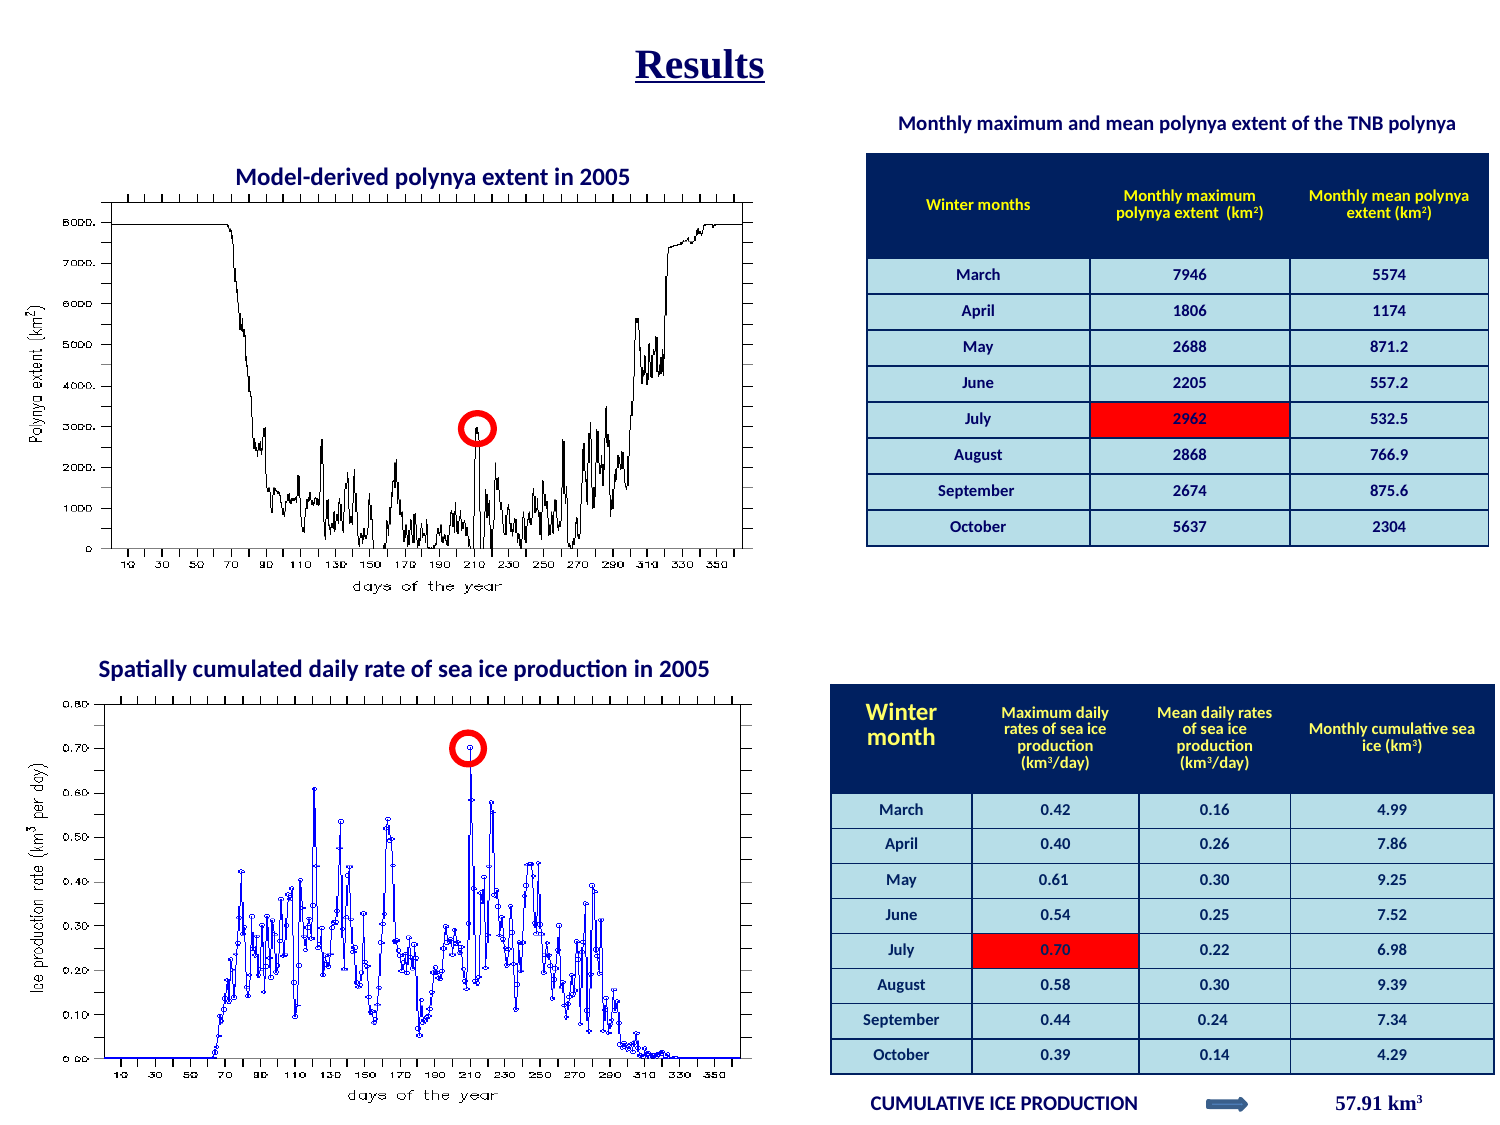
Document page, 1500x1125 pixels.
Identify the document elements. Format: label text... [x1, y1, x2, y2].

table_header Monthly maximum polynya extent (km2) [1091, 155, 1289, 257]
table_cell March [868, 259, 1089, 293]
table_cell October [868, 511, 1089, 545]
table_cell August [868, 439, 1089, 473]
table_header Winter month [832, 686, 971, 793]
table_cell August [832, 969, 971, 1003]
table_header Monthly cumulative sea ice (km3) [1291, 686, 1493, 793]
table_cell 4.29 [1291, 1040, 1493, 1073]
table_cell 2304 [1291, 511, 1488, 545]
table_cell 532.5 [1291, 403, 1488, 437]
table_cell 5574 [1291, 259, 1488, 293]
table_cell July [868, 403, 1089, 437]
text_box 57.91 km3 [1320, 1081, 1456, 1122]
table_cell June [868, 367, 1089, 401]
table_cell 0.58 [973, 969, 1138, 1003]
table_cell May [868, 331, 1089, 365]
table_cell 7.34 [1291, 1004, 1493, 1038]
table_cell 557.2 [1291, 367, 1488, 401]
table_header Winter months [868, 155, 1089, 257]
table_header Monthly mean polynya extent (km2) [1291, 155, 1488, 257]
table_cell 871.2 [1291, 331, 1488, 365]
table_cell 0.54 [973, 899, 1138, 933]
table_cell 1174 [1291, 295, 1488, 329]
table_cell 9.39 [1291, 969, 1493, 1003]
table_cell 2688 [1091, 331, 1289, 365]
table_cell 0.30 [1140, 864, 1290, 898]
table_cell 6.98 [1291, 934, 1493, 968]
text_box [17, 192, 798, 599]
table_cell 7946 [1091, 259, 1289, 293]
table_cell 0.26 [1140, 829, 1290, 863]
table_cell 2205 [1091, 367, 1289, 401]
table_cell 2962 [1091, 403, 1289, 437]
table_cell 0.30 [1140, 969, 1290, 1003]
table_cell 2674 [1091, 475, 1289, 509]
table_cell 875.6 [1291, 475, 1488, 509]
table_cell 9.25 [1291, 864, 1493, 898]
table_cell September [832, 1004, 971, 1038]
text_box [1206, 1096, 1248, 1112]
table_cell 1806 [1091, 295, 1289, 329]
table_cell July [832, 934, 971, 968]
table_header Maximum daily rates of sea ice production (km3/day) [973, 686, 1138, 793]
table_cell 7.52 [1291, 899, 1493, 933]
table_cell 0.16 [1140, 794, 1290, 828]
table_cell 0.22 [1140, 934, 1290, 968]
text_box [17, 680, 763, 1113]
table_cell March [832, 794, 971, 828]
table_cell 0.25 [1140, 899, 1290, 933]
table_cell 2868 [1091, 439, 1289, 473]
text_box Monthly maximum and mean polynya extent of the TNB polynya [883, 102, 1476, 142]
table_cell April [868, 295, 1089, 329]
table_cell 7.86 [1291, 829, 1493, 863]
table_cell June [832, 899, 971, 933]
table_cell September [868, 475, 1089, 509]
table_cell 766.9 [1291, 439, 1488, 473]
text_box Model-derived polynya extent in 2005 [220, 152, 653, 190]
text_box Spatially cumulated daily rate of sea ice production in 2005 [84, 645, 774, 690]
table_cell May [832, 864, 971, 898]
table_cell 0.24 [1140, 1004, 1290, 1038]
table_cell 4.99 [1291, 794, 1493, 828]
table_header Mean daily rates of sea ice production (km3/day) [1140, 686, 1290, 793]
table_cell 5637 [1091, 511, 1289, 545]
table_cell 0.39 [973, 1040, 1138, 1073]
table_cell 0.70 [973, 934, 1138, 968]
text_box CUMULATIVE ICE PRODUCTION [825, 1082, 1197, 1123]
table_cell 0.14 [1140, 1040, 1290, 1073]
table_cell 0.44 [973, 1004, 1138, 1038]
table_cell 0.61 [973, 864, 1138, 898]
table_cell 0.42 [973, 794, 1138, 828]
table_cell October [832, 1040, 971, 1073]
text_box Results [619, 29, 928, 94]
table_cell 0.40 [973, 829, 1138, 863]
table_cell April [832, 829, 971, 863]
